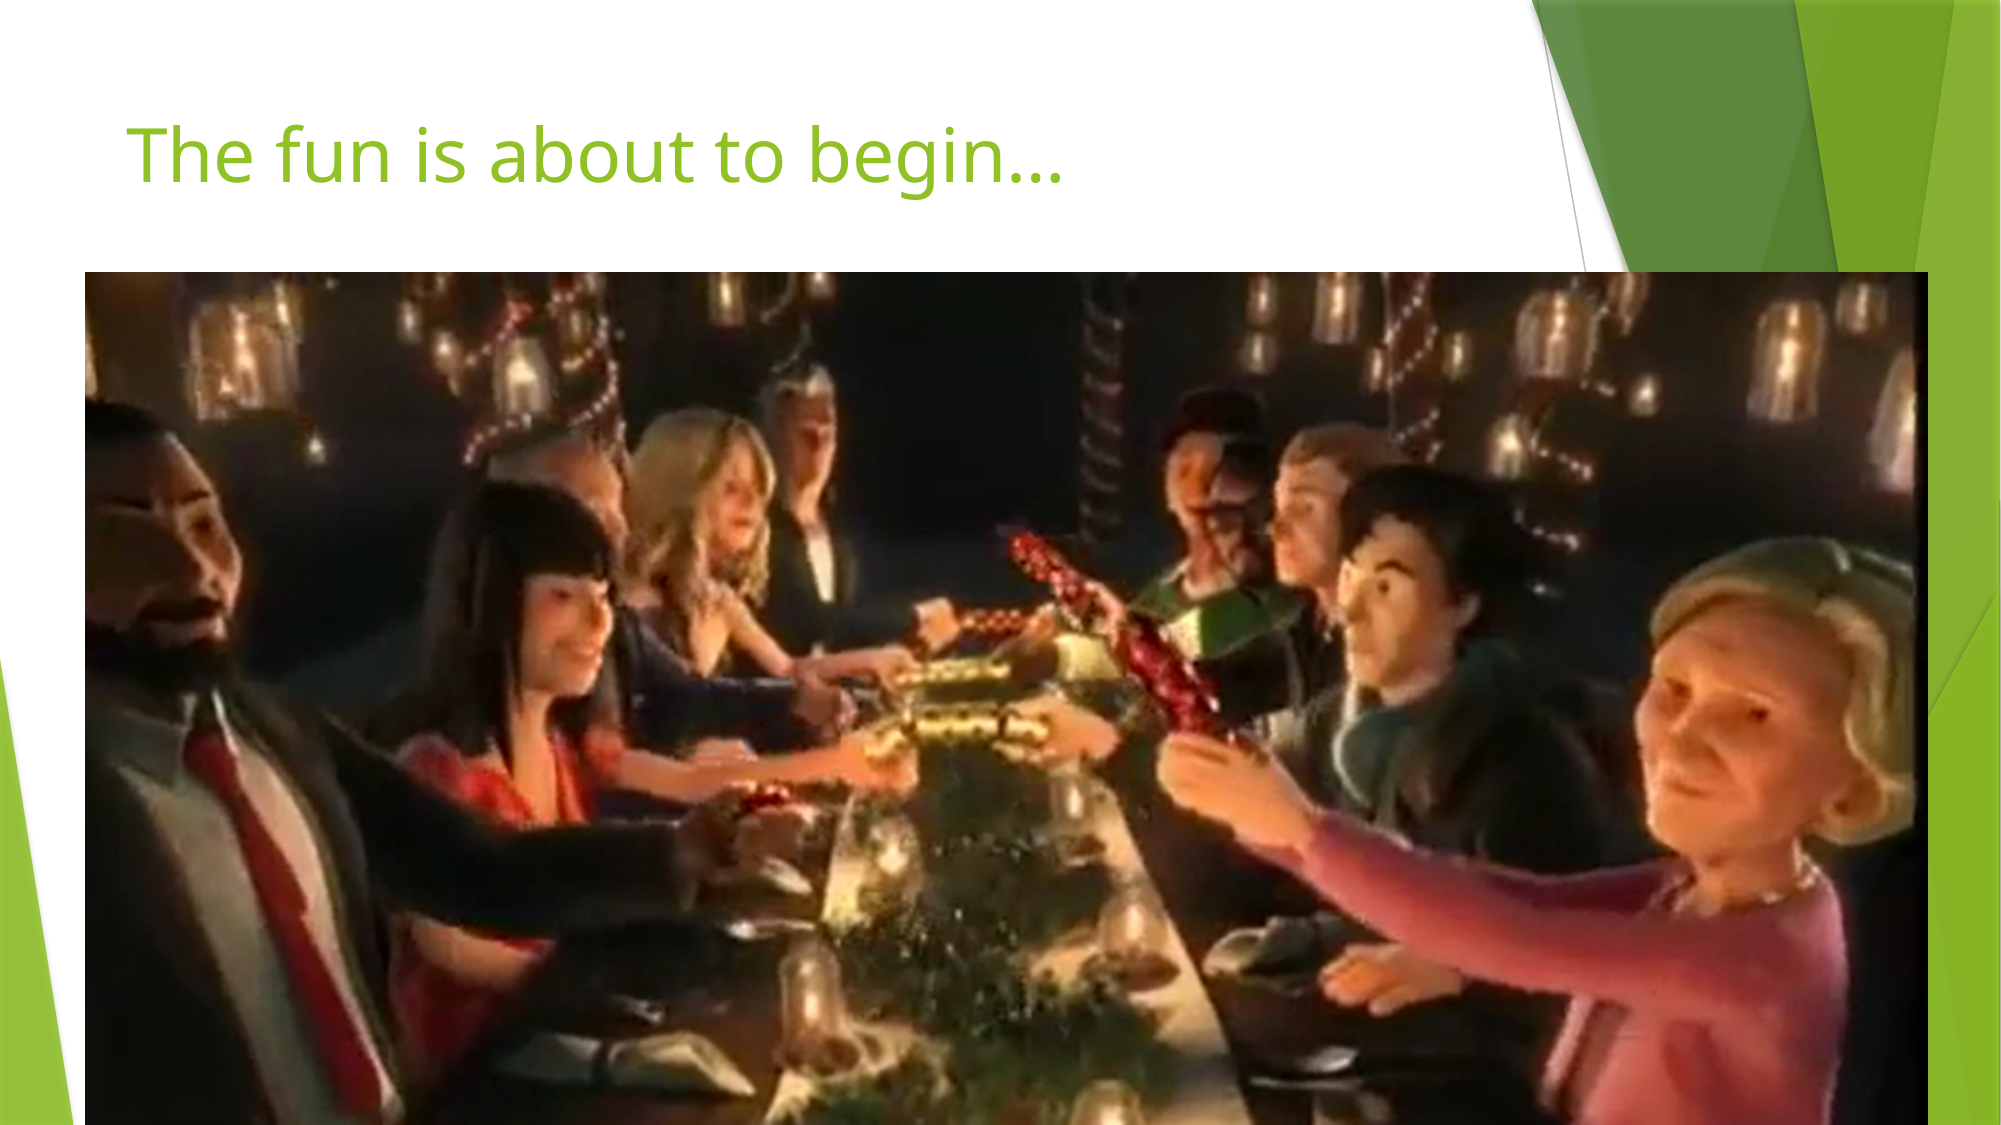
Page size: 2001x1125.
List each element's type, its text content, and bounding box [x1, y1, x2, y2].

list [84, 271, 1929, 1125]
title The fun is about to begin… [111, 99, 1522, 269]
